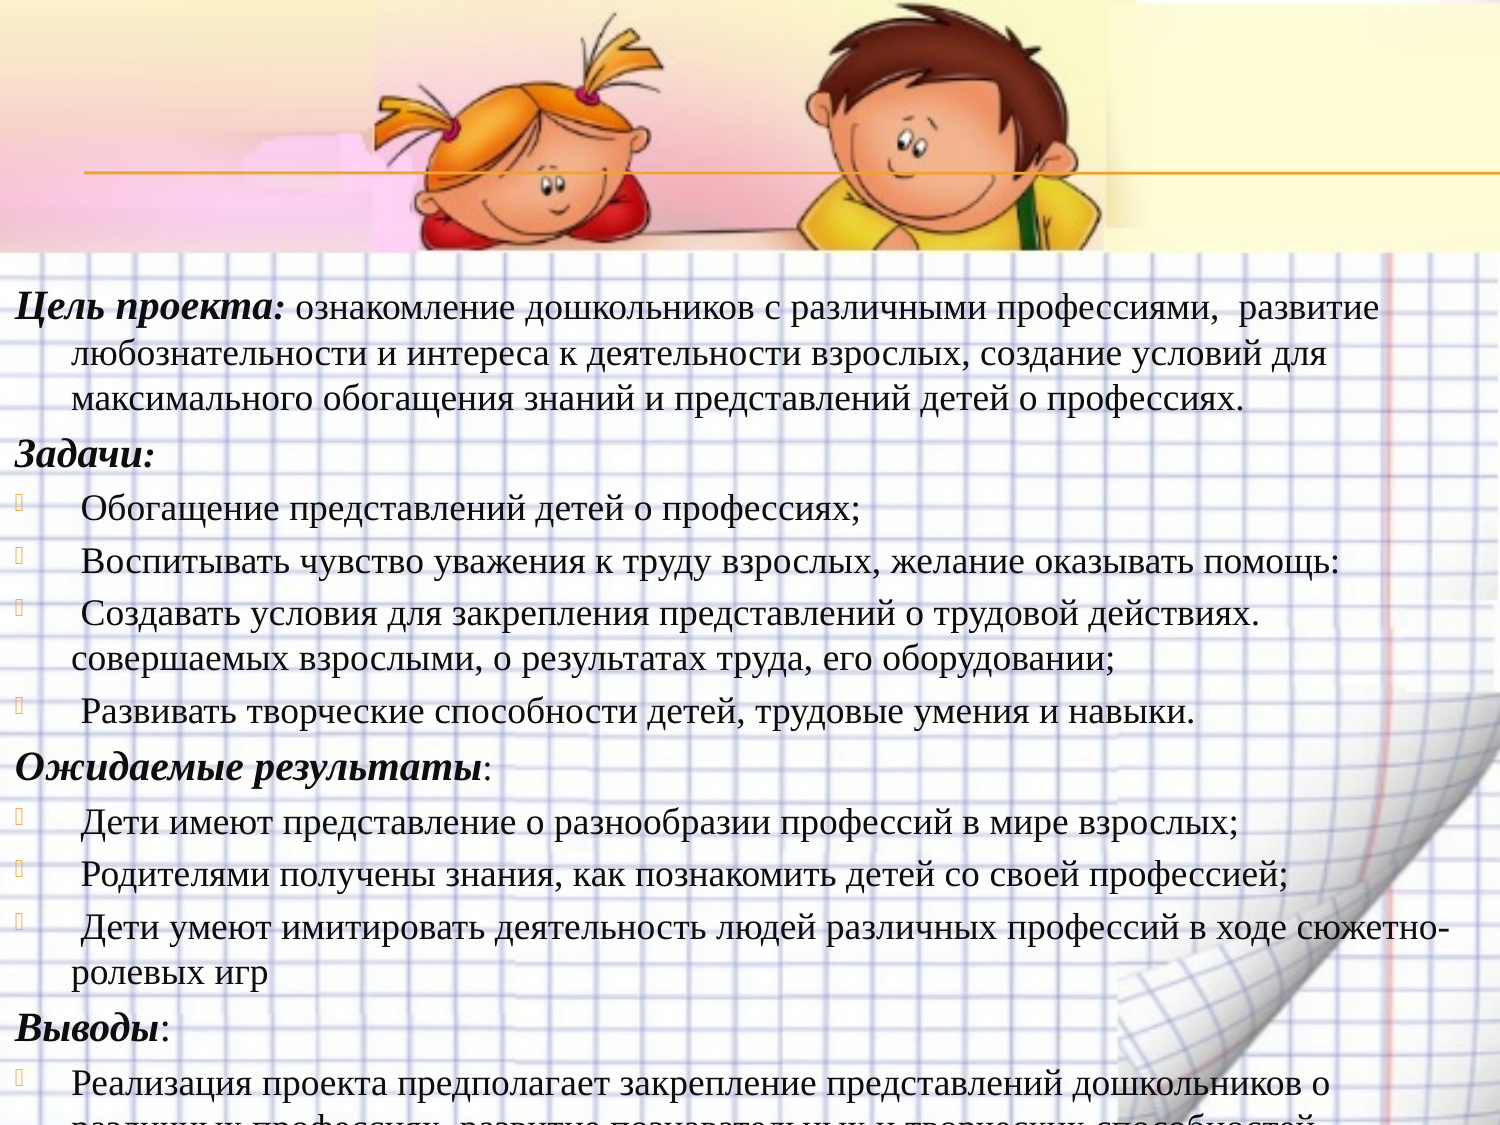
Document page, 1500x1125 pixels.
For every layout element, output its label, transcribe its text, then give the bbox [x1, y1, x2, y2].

picture [0, 0, 1500, 187]
list Цель проекта: ознакомление дошкольников с различными профессиями, развитие любознательности и интереса к деятельности взрослых, создание условий для максимального обогащения знаний и представлений детей о профессиях. Задачи: Обогащение представлений детей о профессиях; Воспитывать чувство уважения к труду взрослых, желание оказывать помощь: Создавать условия для закрепления представлений о трудовой действиях. совершаемых взрослыми, о результатах труда, его оборудовании; Развивать творческие способности детей, трудовые умения и навыки. Ожидаемые результаты: Дети имеют представление о разнообразии профессий в мире взрослых; Родителями получены знания, как познакомить детей со своей профессией; Дети умеют имитировать деятельность людей различных профессий в ходе сюжетно-ролевых игр Выводы: Реализация проекта предполагает закрепление представлений дошкольников о различных профессиях, развитие познавательных и творческих способностей, формирование интереса к труду взрослых. [0, 187, 1500, 1125]
